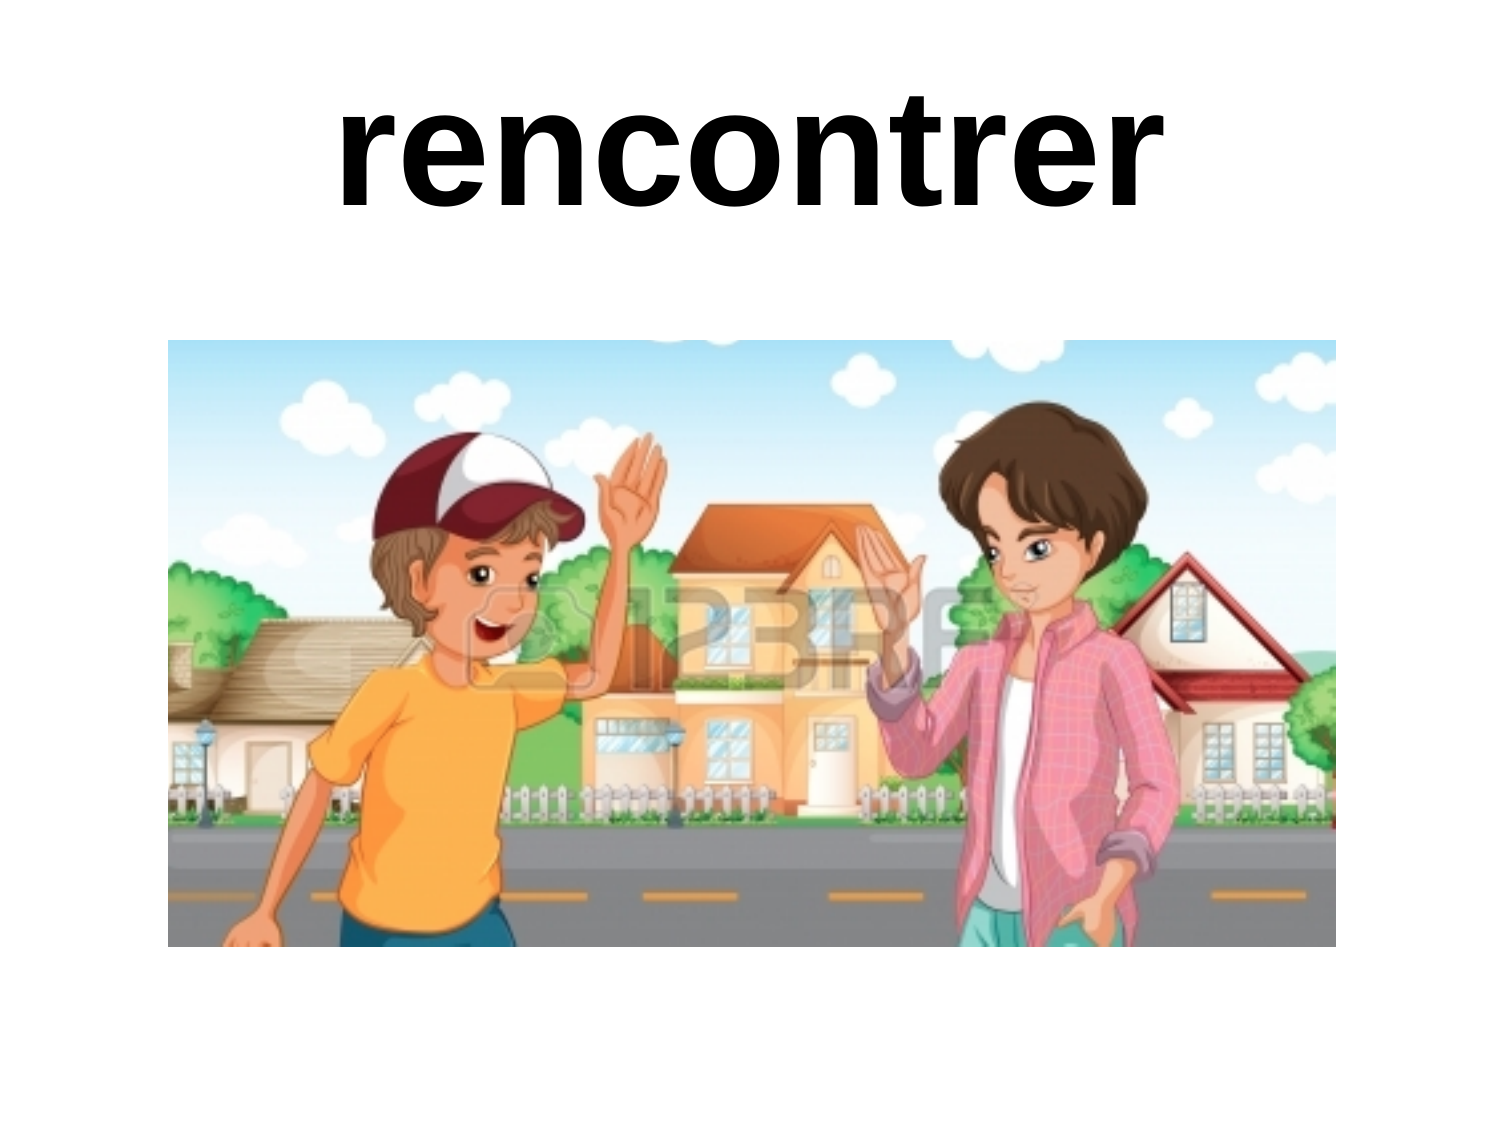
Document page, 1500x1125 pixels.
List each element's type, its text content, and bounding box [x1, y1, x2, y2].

title rencontrer [75, 45, 1425, 233]
picture [168, 340, 1336, 947]
